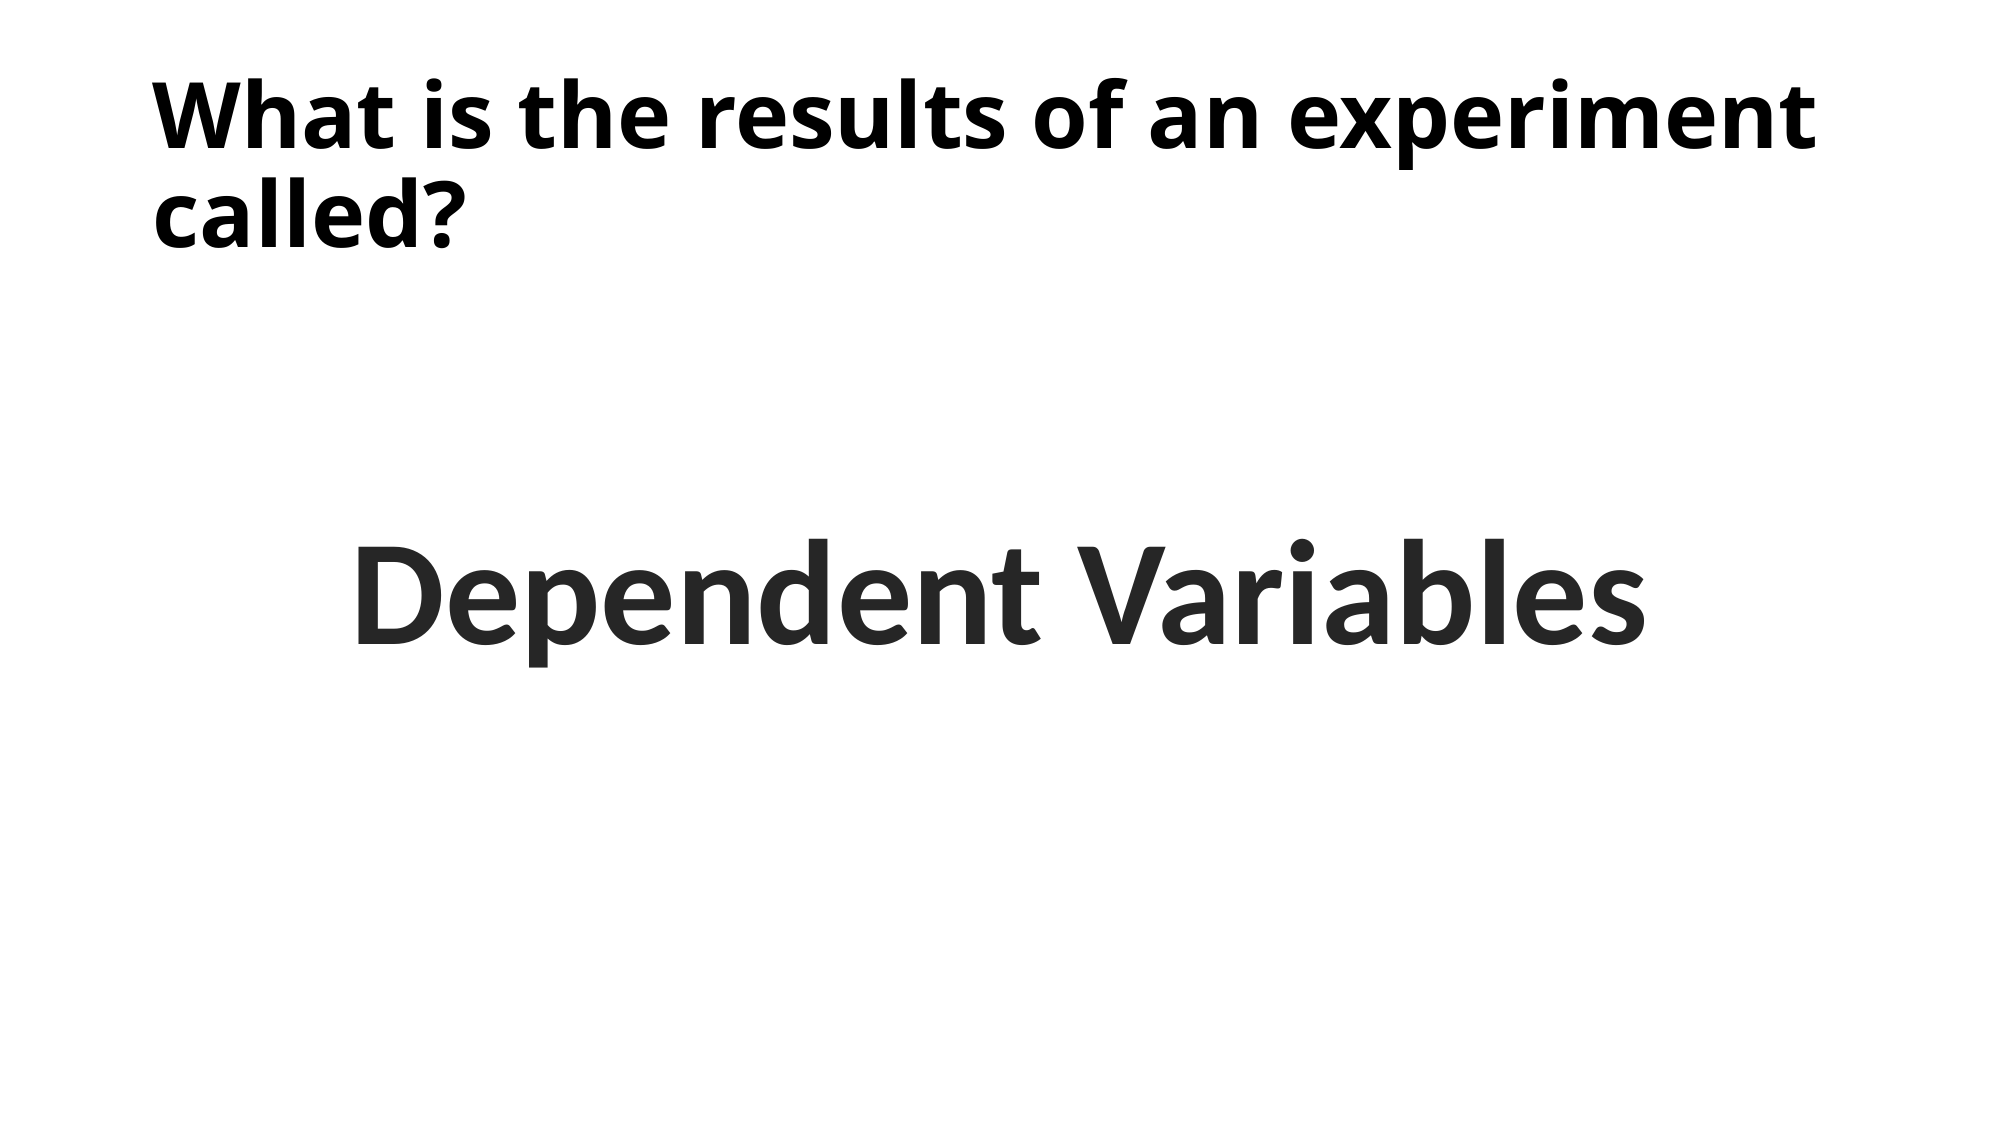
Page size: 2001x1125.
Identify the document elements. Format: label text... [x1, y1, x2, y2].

title What is the results of an experiment called? [137, 59, 1863, 278]
text_box Dependent Variables [335, 486, 1665, 682]
